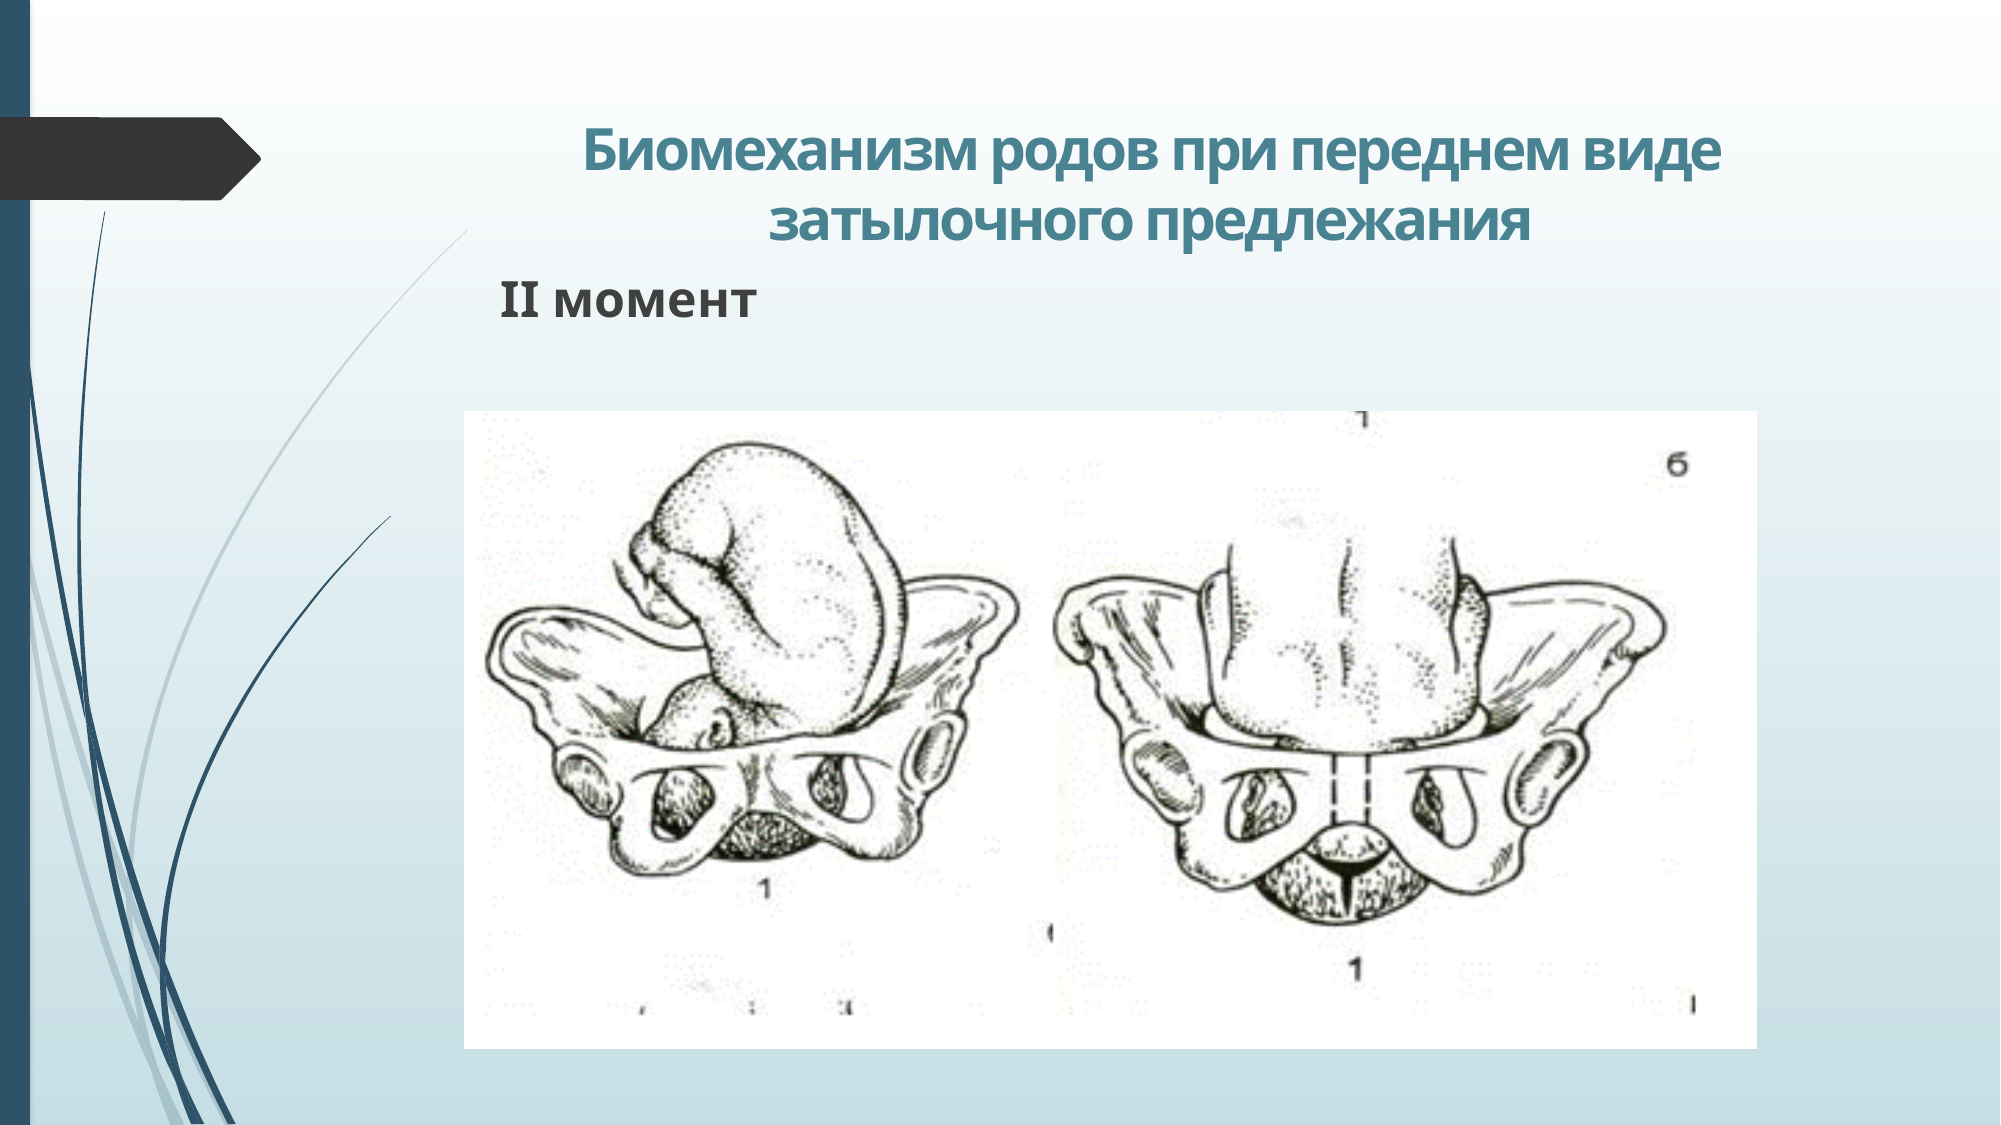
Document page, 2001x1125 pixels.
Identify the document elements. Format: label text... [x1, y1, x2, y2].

title Биомеханизм родов при переднем виде затылочного предлежания [420, 104, 1883, 315]
list II момент [424, 259, 1917, 1053]
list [464, 411, 1757, 1049]
